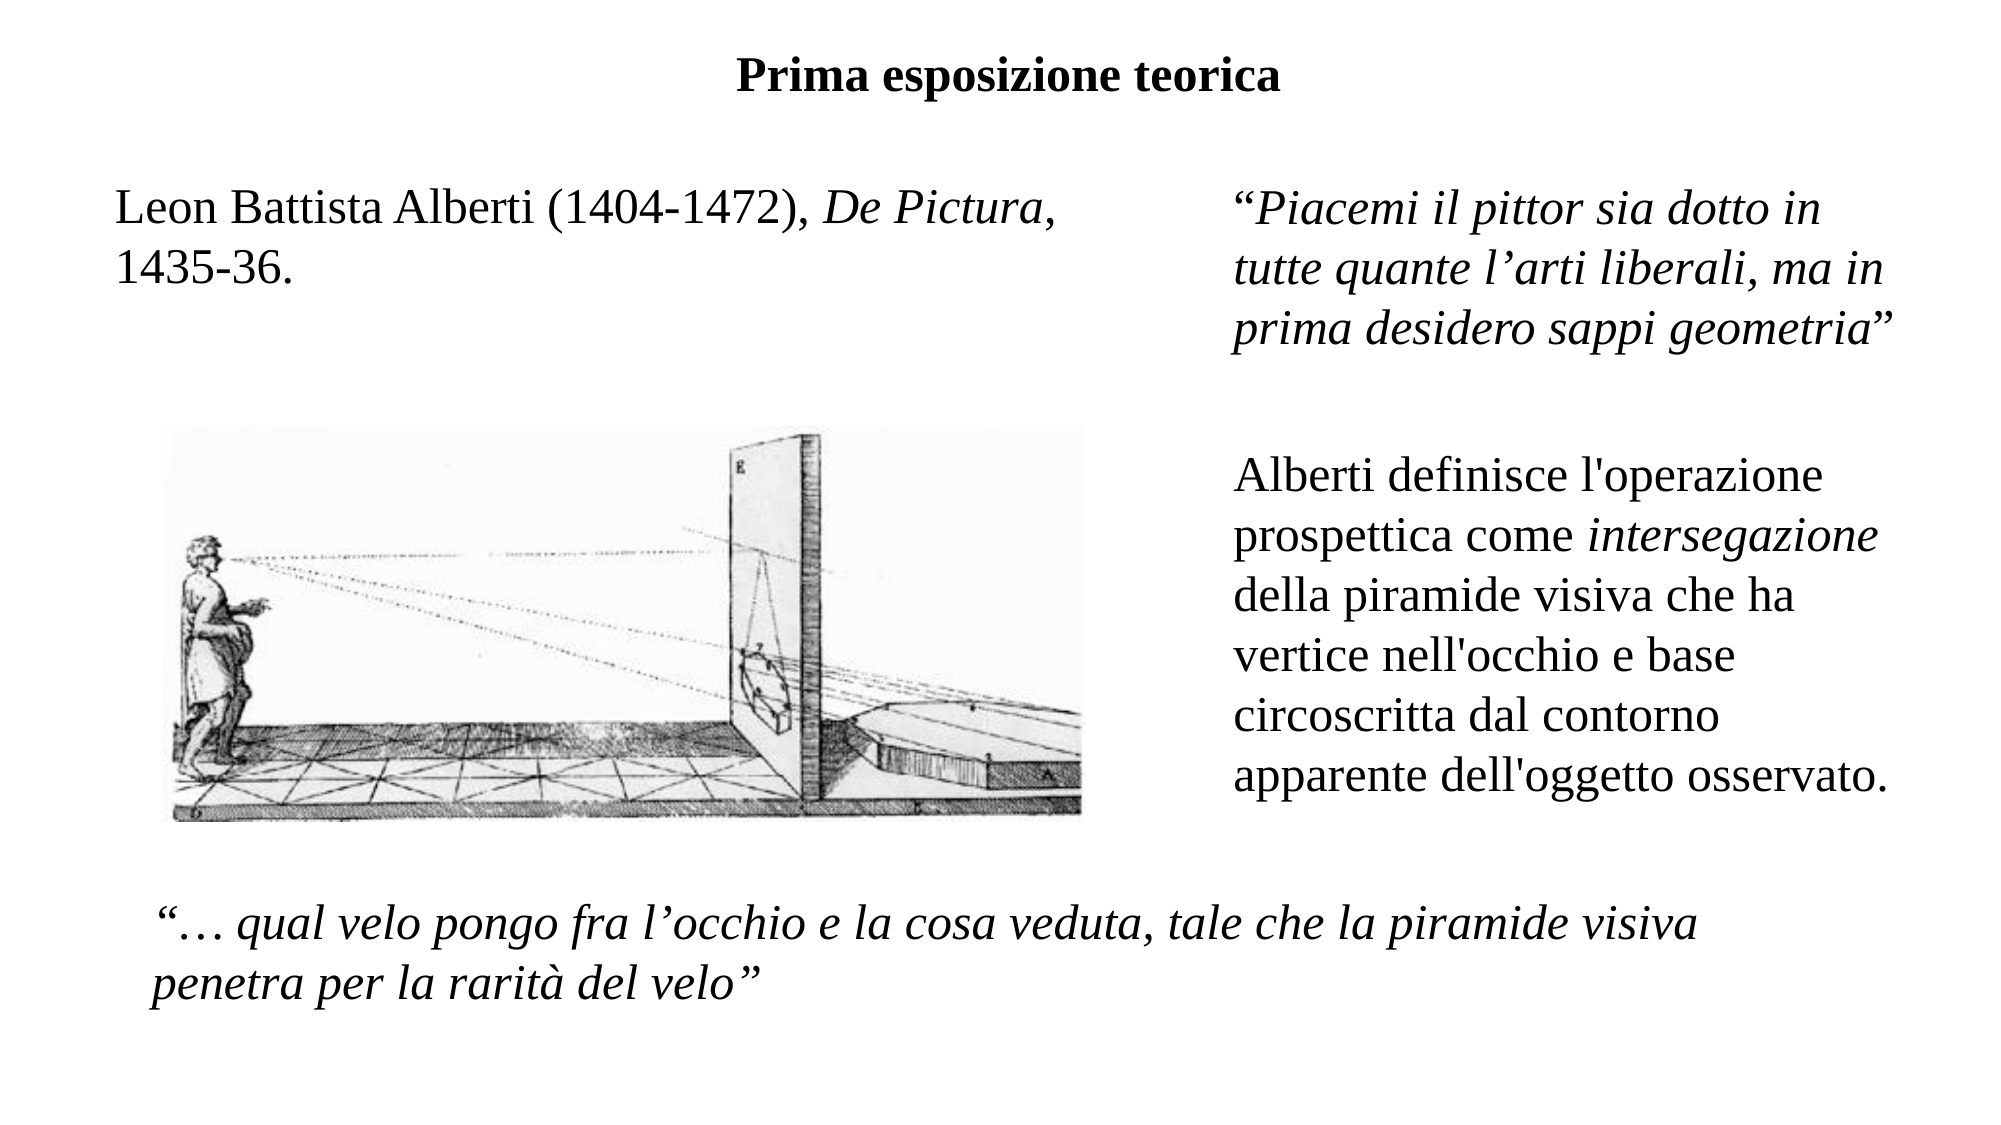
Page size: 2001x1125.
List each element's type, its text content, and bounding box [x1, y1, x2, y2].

text_box “… qual velo pongo fra l’occhio e la cosa veduta, tale che la piramide visiva penetra per la rarità del velo” [137, 881, 1867, 1017]
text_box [160, 425, 1922, 823]
text_box “Piacemi il pittor sia dotto in tutte quante l’arti liberali, ma in prima desidero sappi geometria” [1218, 166, 1922, 362]
text_box Leon Battista Alberti (1404-1472), De Pictura, 1435-36. [100, 166, 1137, 301]
text_box Prima esposizione teorica [721, 33, 1297, 109]
